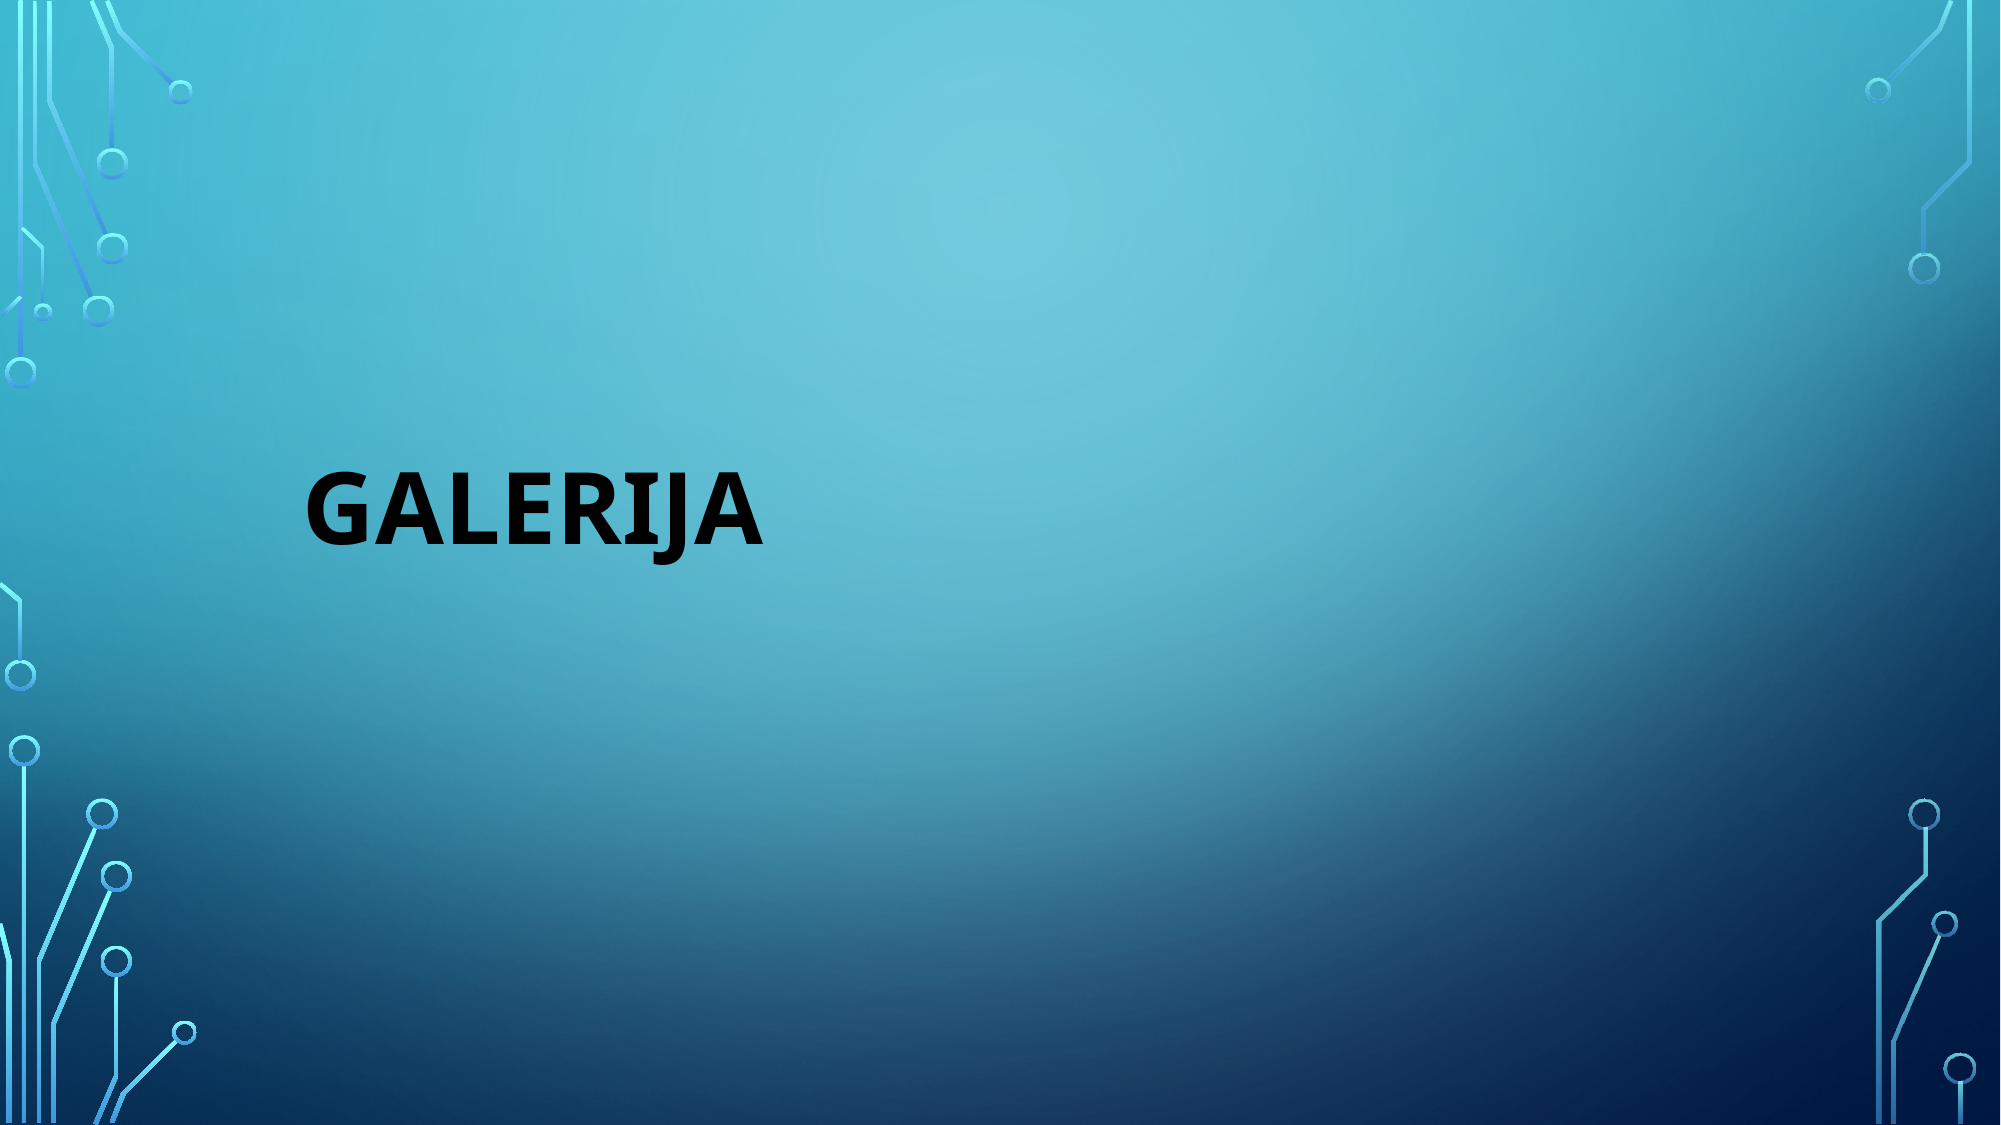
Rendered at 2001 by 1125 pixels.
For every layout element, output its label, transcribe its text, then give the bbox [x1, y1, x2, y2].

title galerija [235, 390, 1861, 634]
